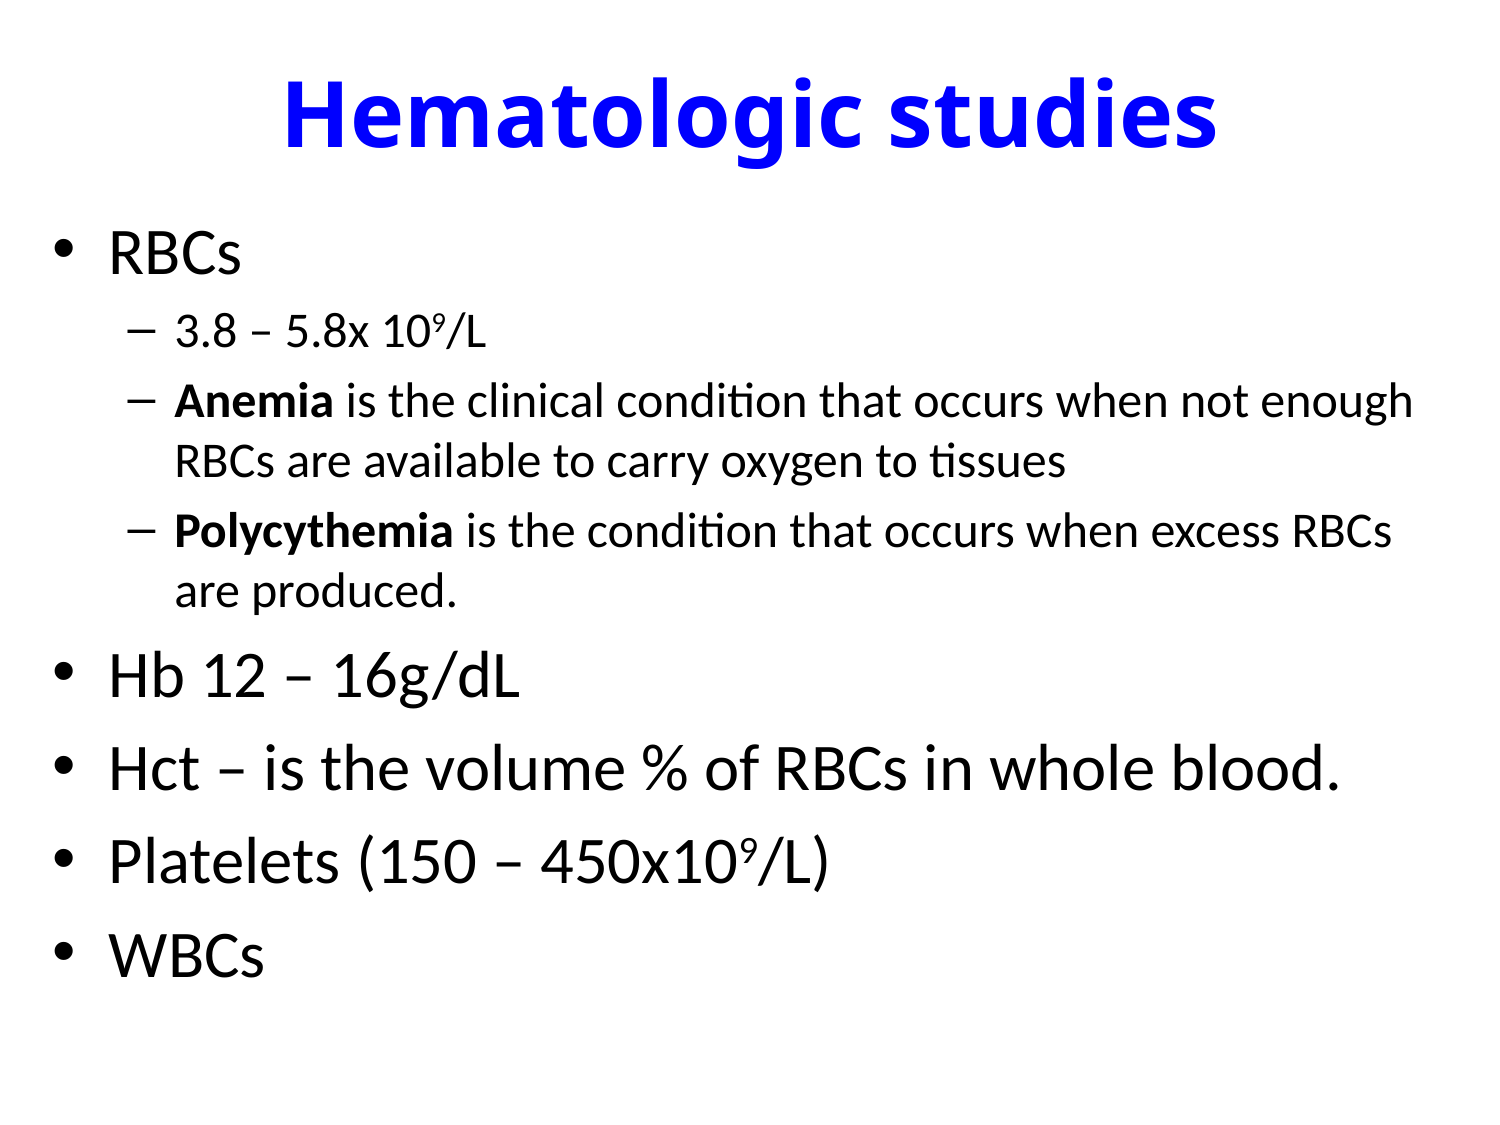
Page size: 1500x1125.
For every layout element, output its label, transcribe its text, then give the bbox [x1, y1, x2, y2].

title Hematologic studies [75, 45, 1425, 175]
list RBCs 3.8 – 5.8x 109/L Anemia is the clinical condition that occurs when not enough RBCs are available to carry oxygen to tissues Polycythemia is the condition that occurs when excess RBCs are produced. Hb 12 – 16g/dL Hct – is the volume % of RBCs in whole blood. Platelets (150 – 450x109/L) WBCs [37, 200, 1463, 1075]
